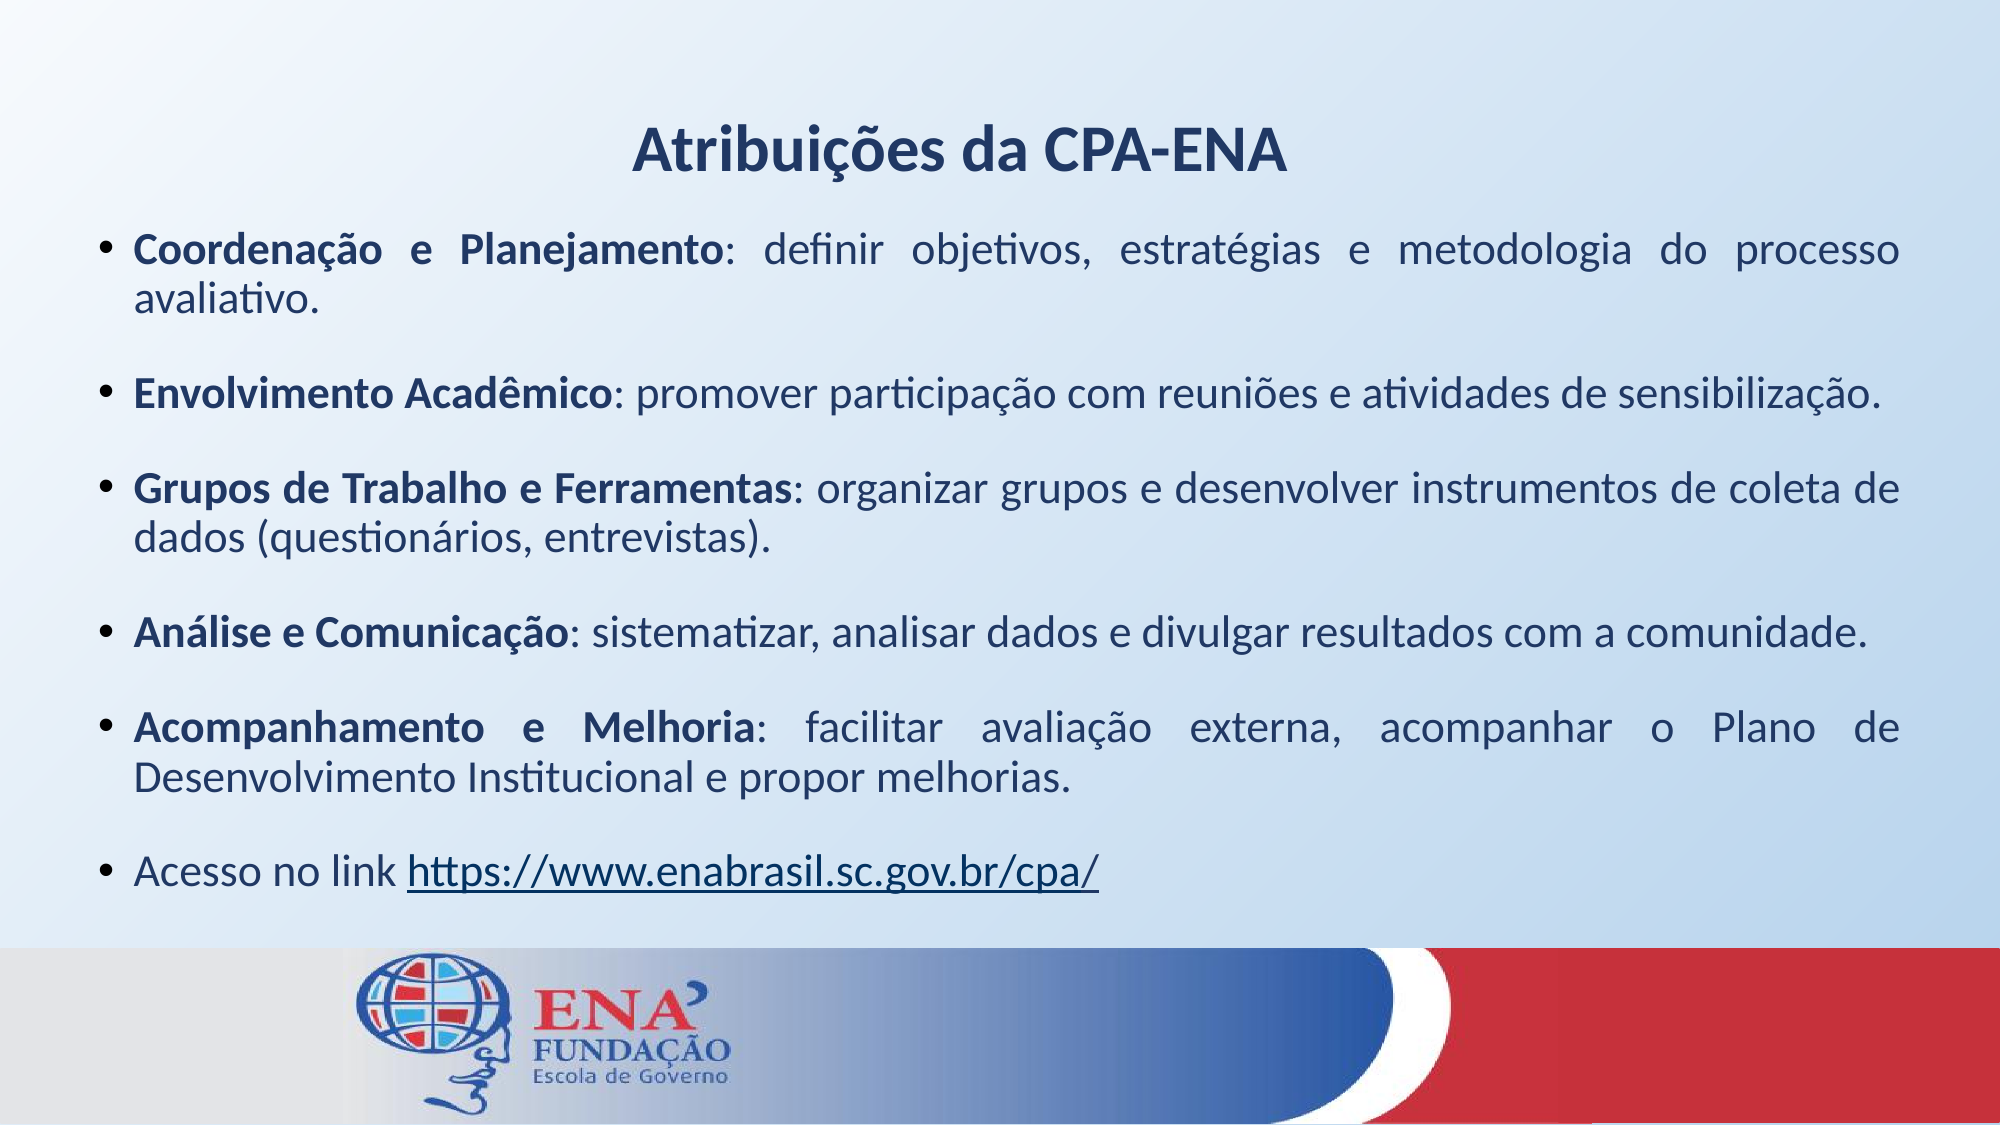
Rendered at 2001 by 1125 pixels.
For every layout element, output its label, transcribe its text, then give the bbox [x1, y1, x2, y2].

text_box Coordenação e Planejamento: definir objetivos, estratégias e metodologia do processo avaliativo. Envolvimento Acadêmico: promover participação com reuniões e atividades de sensibilização. Grupos de Trabalho e Ferramentas: organizar grupos e desenvolver instrumentos de coleta de dados (questionários, entrevistas). Análise e Comunicação: sistematizar, analisar dados e divulgar resultados com a comunidade. Acompanhamento e Melhoria: facilitar avaliação externa, acompanhar o Plano de Desenvolvimento Institucional e propor melhorias. Acesso no link https://www.enabrasil.sc.gov.br/cpa/ [83, 217, 1917, 822]
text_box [0, 948, 2000, 1125]
title Atribuições da CPA-ENA [402, 97, 1519, 204]
